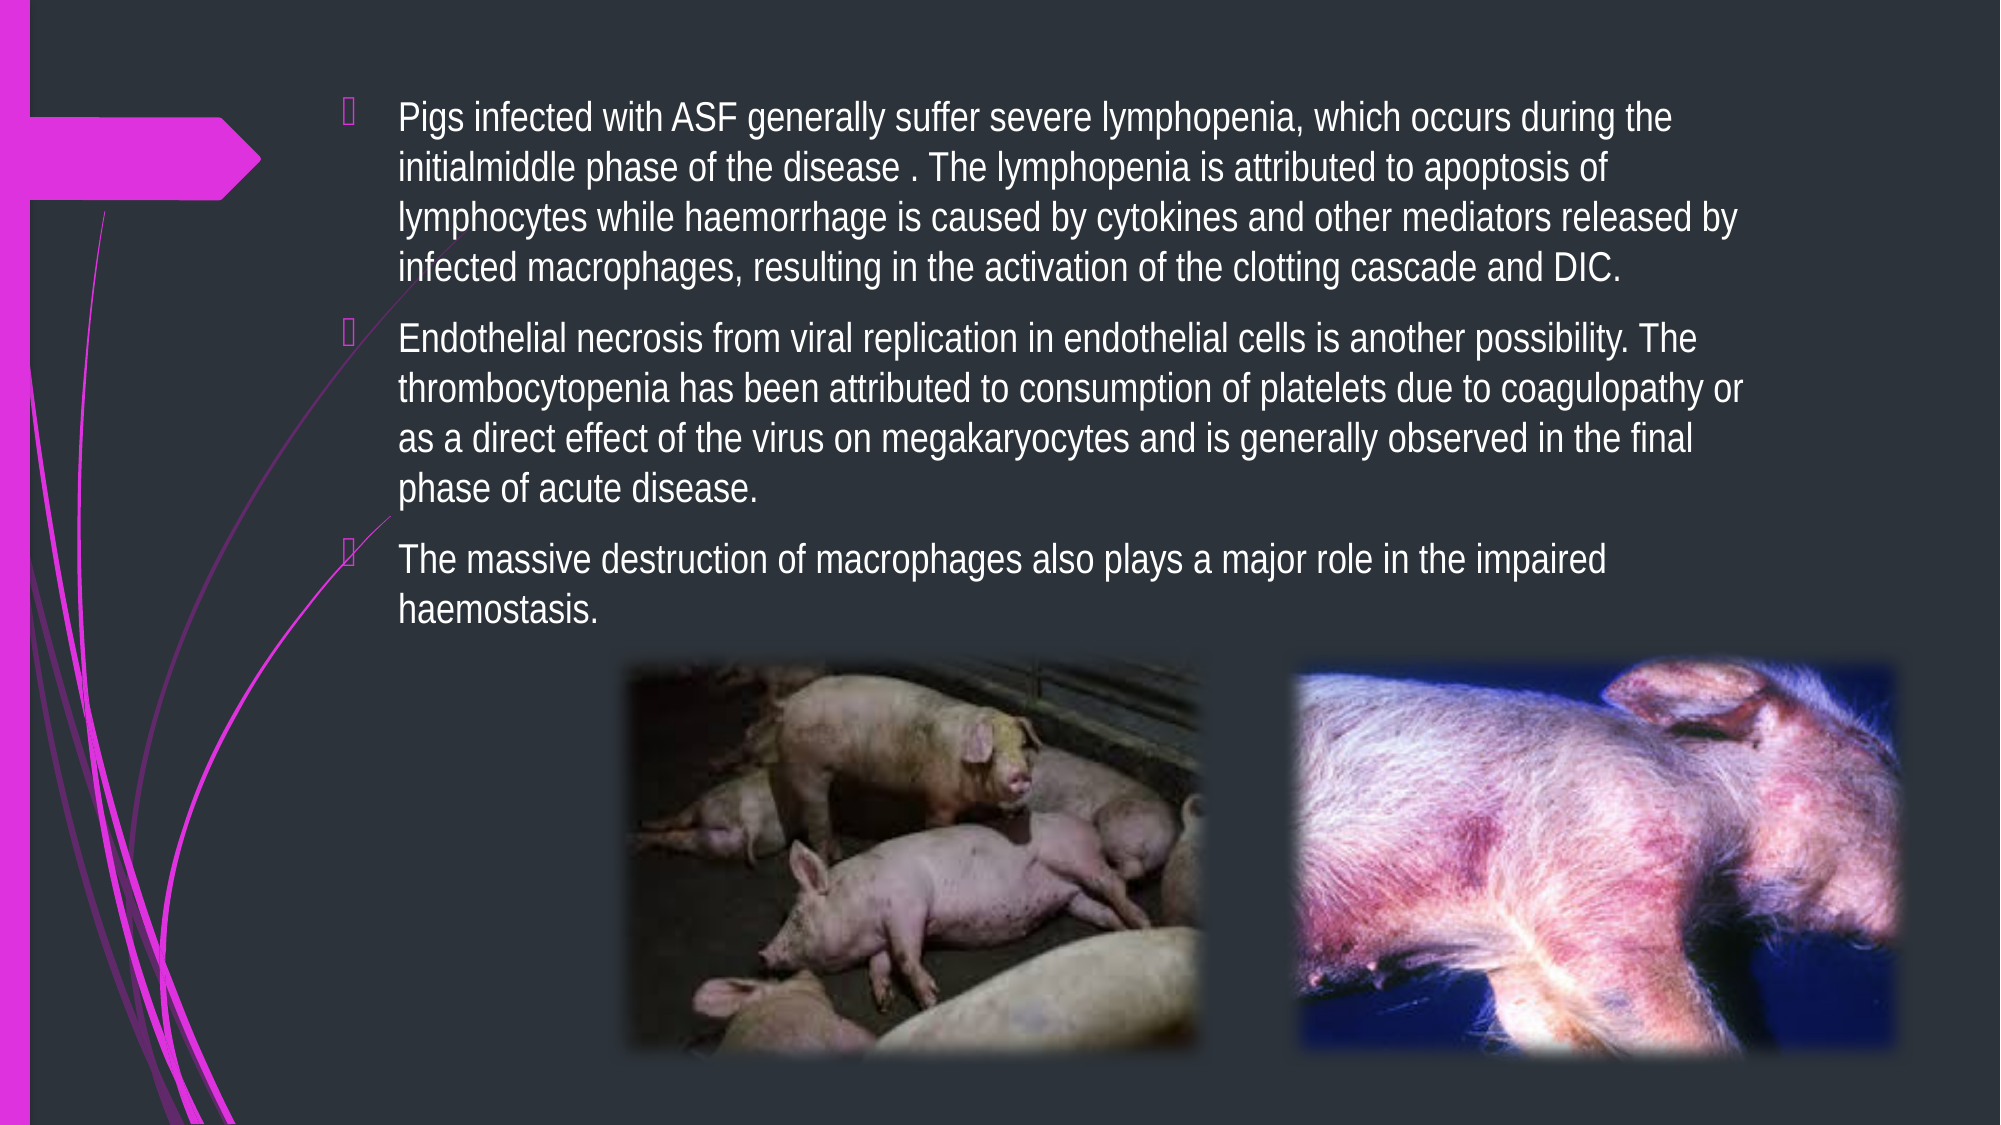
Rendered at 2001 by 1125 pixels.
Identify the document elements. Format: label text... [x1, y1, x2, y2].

picture [608, 646, 1213, 1067]
list Pigs infected with ASF generally suffer severe lymphopenia, which occurs during the initialmiddle phase of the disease . The lymphopenia is attributed to apoptosis of lymphocytes while haemorrhage is caused by cytokines and other mediators released by infected macrophages, resulting in the activation of the clotting cascade and DIC. Endothelial necrosis from viral replication in endothelial cells is another possibility. The thrombocytopenia has been attributed to consumption of platelets due to coagulopathy or as a direct effect of the virus on megakaryocytes and is generally observed in the final phase of acute disease. The massive destruction of macrophages also plays a major role in the impaired haemostasis. [326, 82, 1790, 790]
picture [1282, 646, 1913, 1067]
